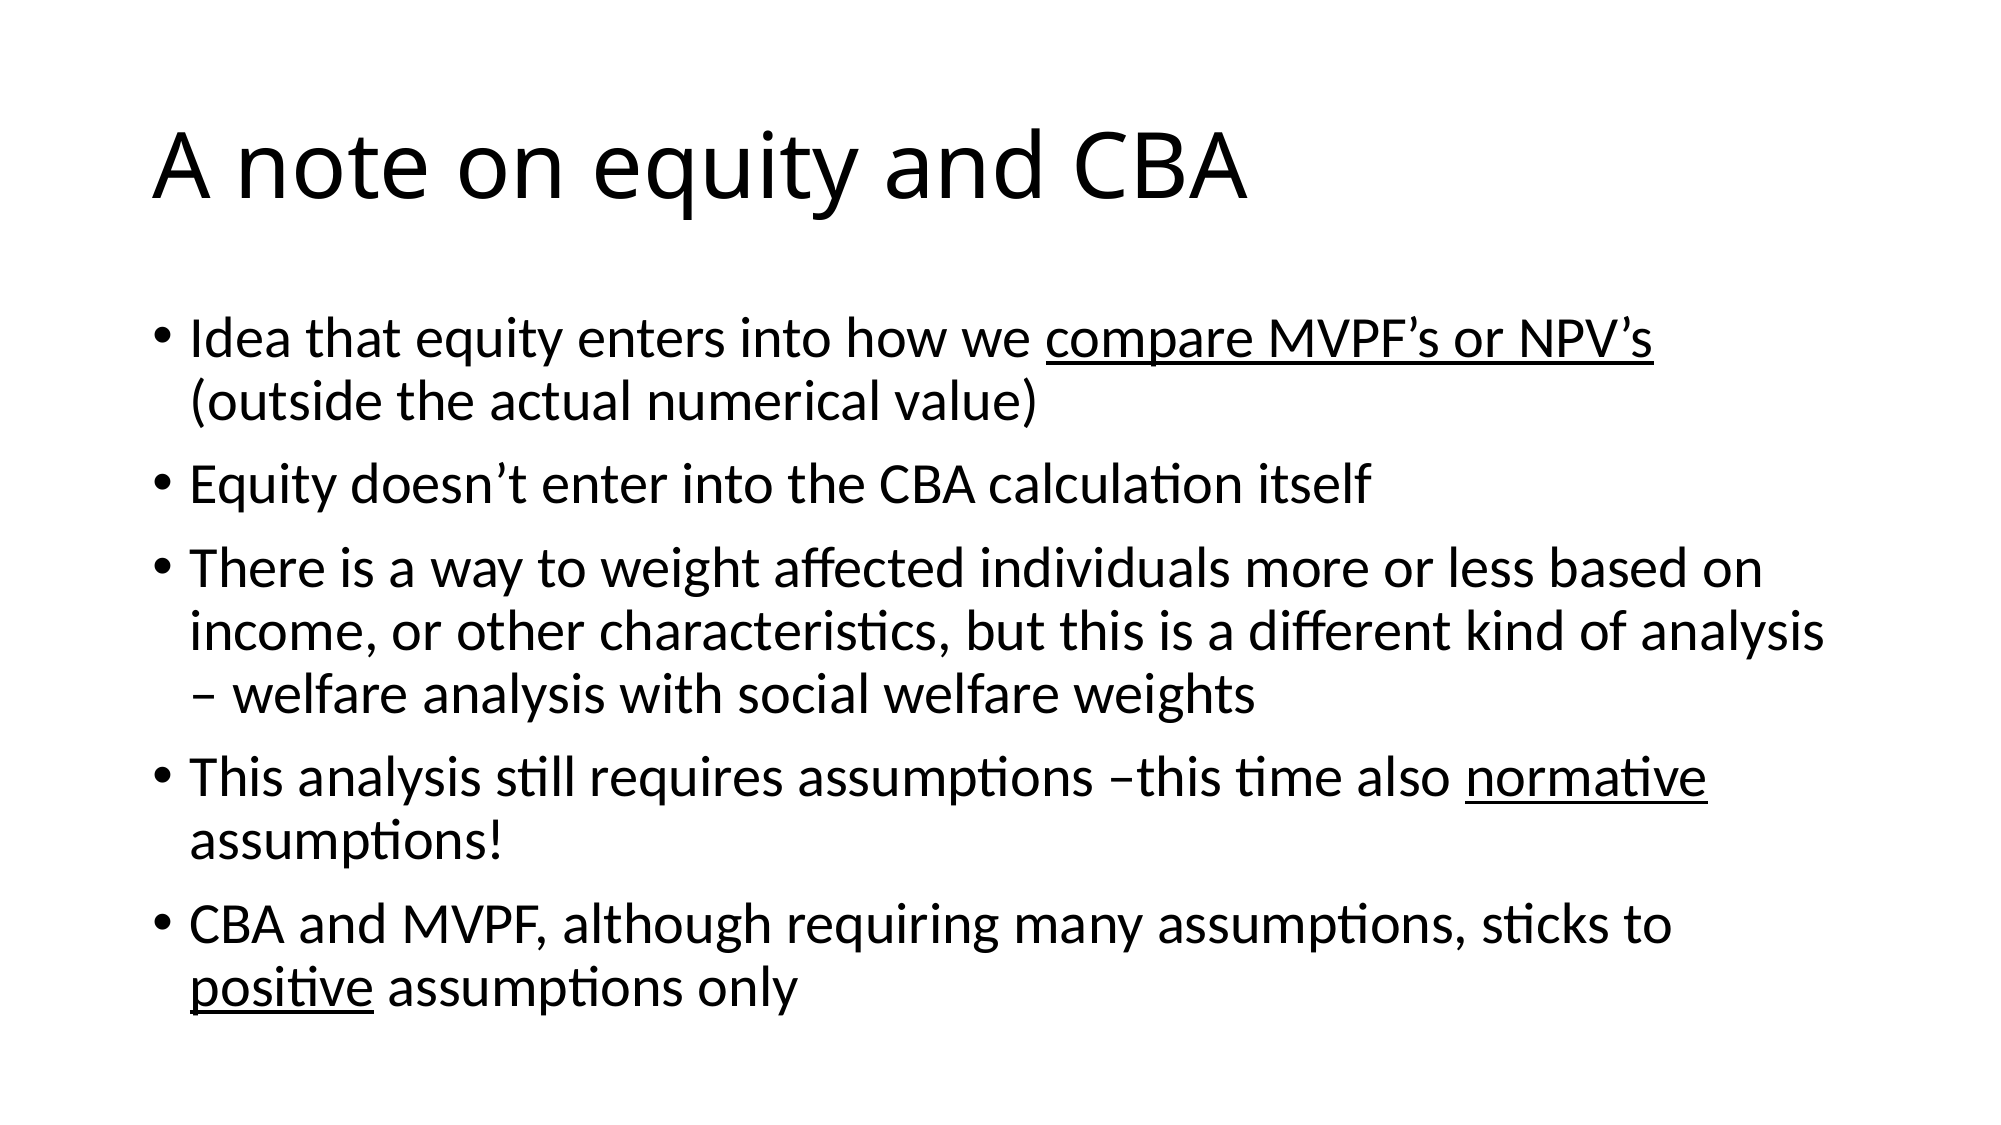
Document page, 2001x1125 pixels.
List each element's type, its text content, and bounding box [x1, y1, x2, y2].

list Idea that equity enters into how we compare MVPF’s or NPV’s (outside the actual numerical value) Equity doesn’t enter into the CBA calculation itself There is a way to weight affected individuals more or less based on income, or other characteristics, but this is a different kind of analysis – welfare analysis with social welfare weights This analysis still requires assumptions –this time also normative assumptions! CBA and MVPF, although requiring many assumptions, sticks to positive assumptions only [137, 299, 1863, 1085]
title A note on equity and CBA [137, 59, 1863, 278]
